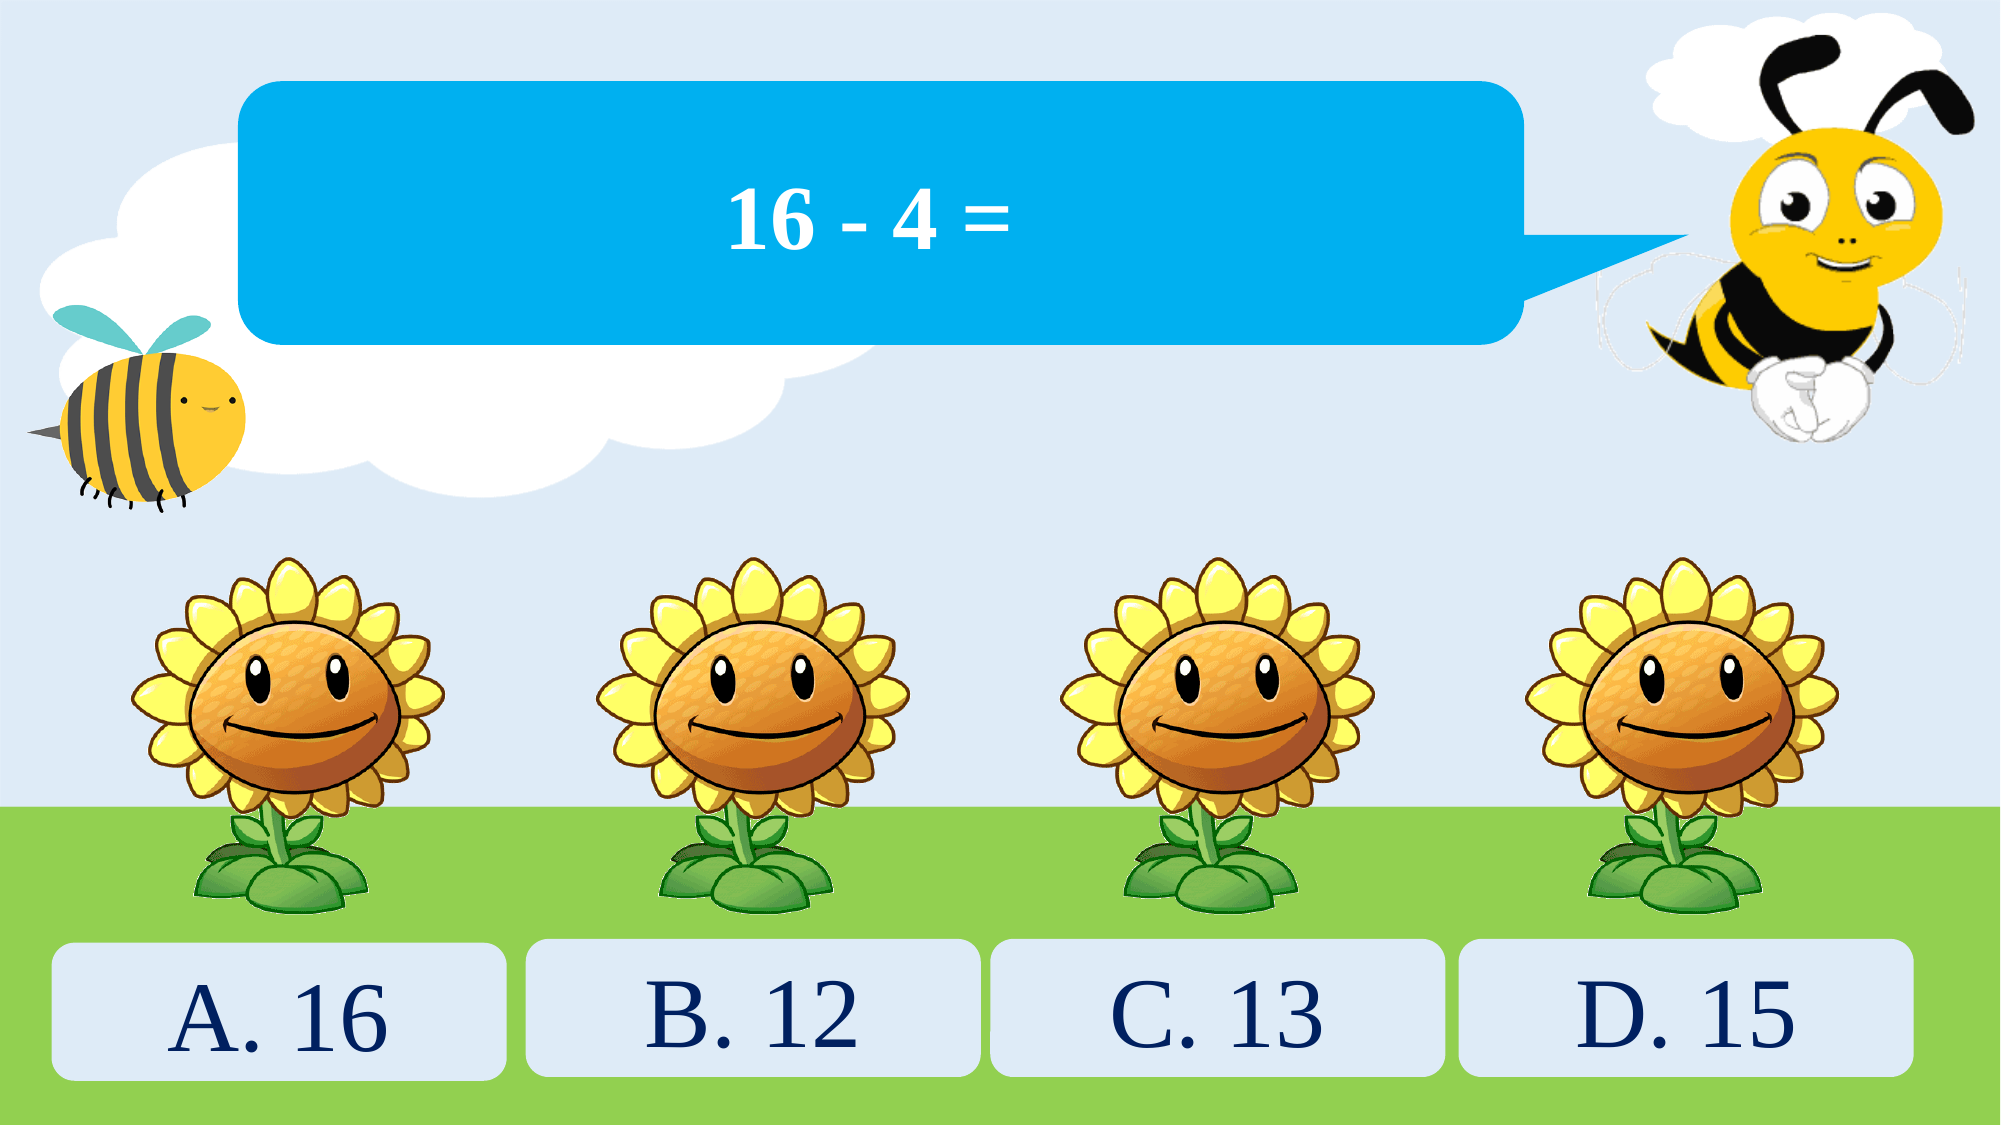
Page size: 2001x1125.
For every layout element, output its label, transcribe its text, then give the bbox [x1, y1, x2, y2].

text_box A. 16 [50, 943, 508, 1082]
picture [0, 0, 2001, 1125]
text_box 16 - 4 = [236, 80, 1549, 346]
text_box D. 15 [1457, 943, 1915, 1079]
text_box B. 12 [524, 943, 982, 1079]
text_box C. 13 [989, 943, 1447, 1079]
